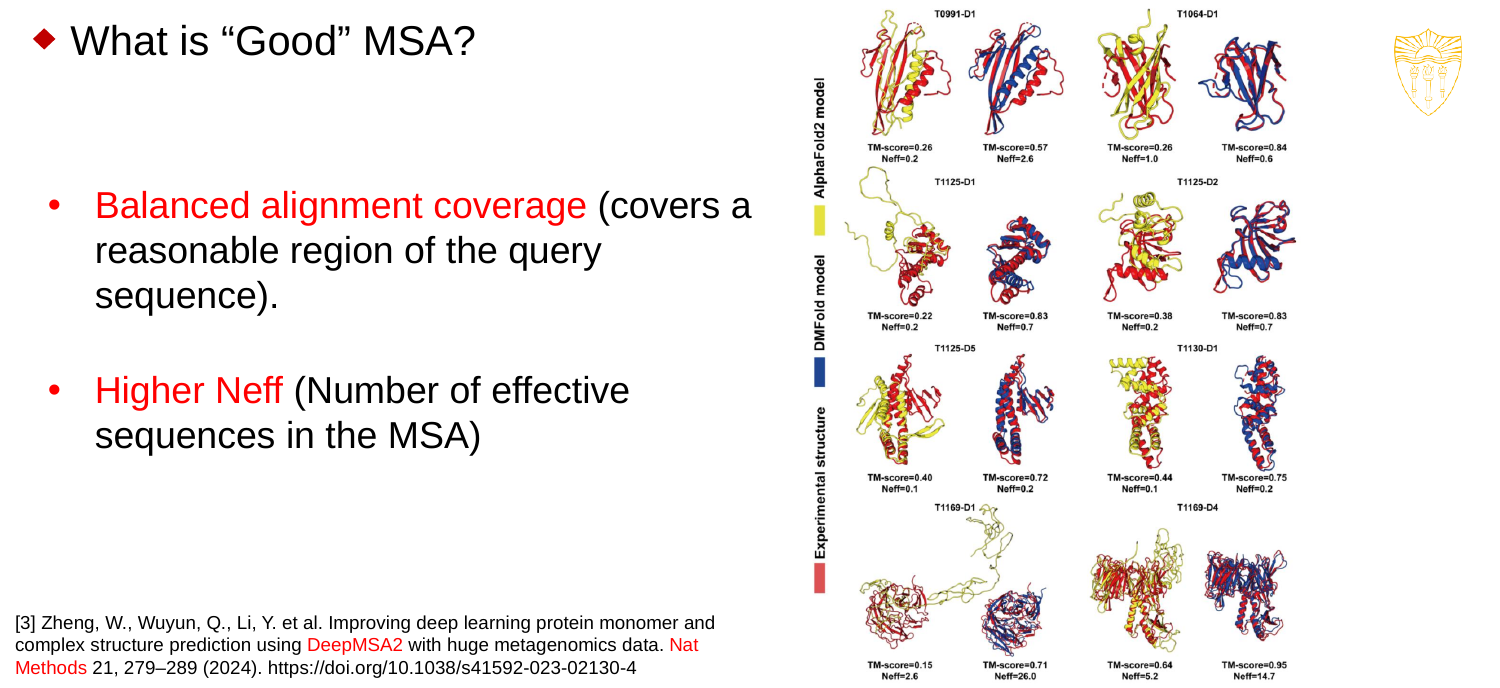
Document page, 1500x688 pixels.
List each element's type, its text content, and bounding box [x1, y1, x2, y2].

picture [1393, 28, 1462, 116]
text_box [3] Zheng, W., Wuyun, Q., Li, Y. et al. Improving deep learning protein monomer and complex structure prediction using DeepMSA2 with huge metagenomics data. Nat Methods 21, 279–289 (2024). https://doi.org/10.1038/s41592-023-02130-4 [0, 603, 732, 686]
text_box [32, 28, 55, 50]
picture [799, 0, 1307, 688]
text_box What is “Good” MSA? [55, 6, 794, 72]
text_box Balanced alignment coverage (covers a reasonable region of the query sequence). Higher Neff (Number of effective sequences in the MSA) [32, 89, 783, 464]
